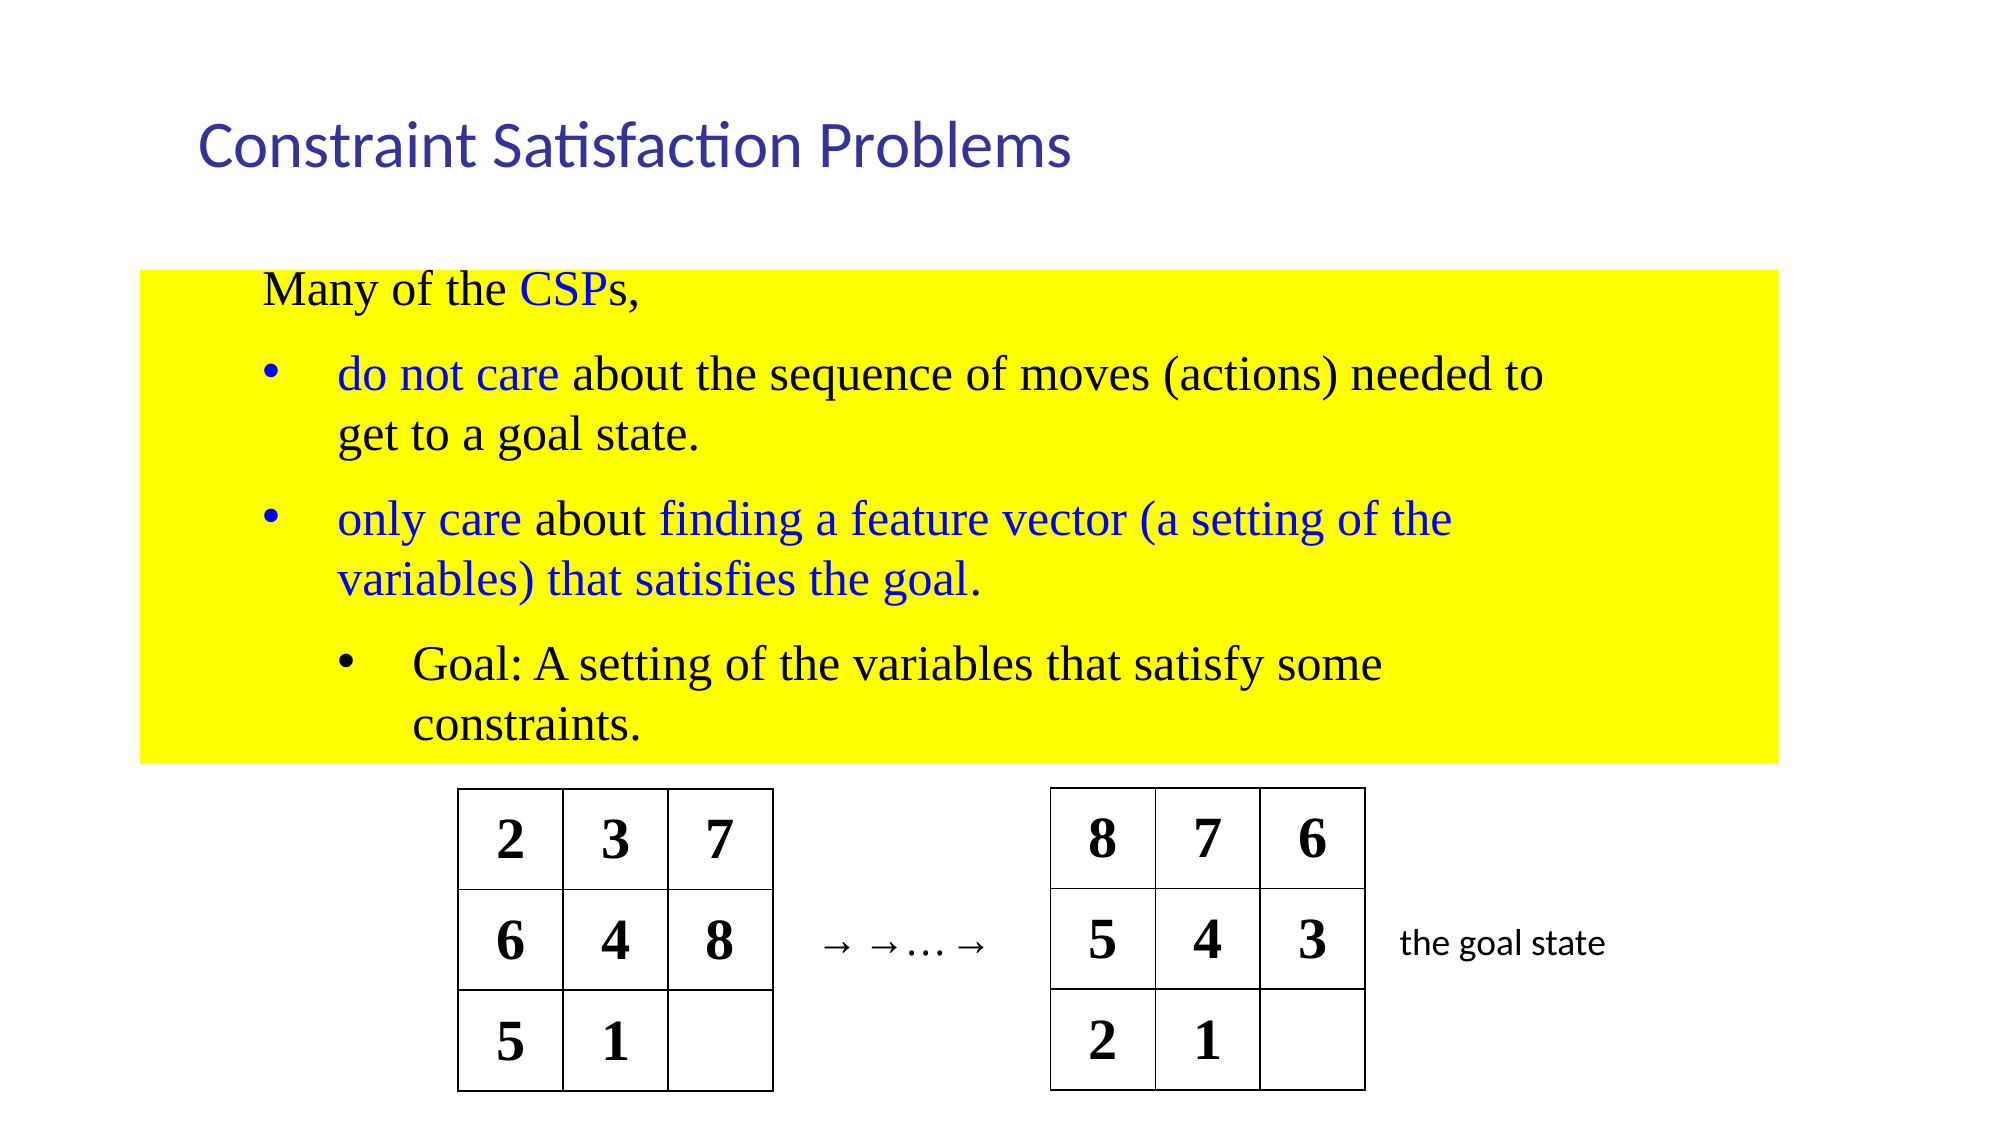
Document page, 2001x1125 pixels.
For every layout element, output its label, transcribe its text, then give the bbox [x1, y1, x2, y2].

text_box the goal state [1384, 910, 1644, 971]
table_cell 1 [1156, 990, 1259, 1089]
table_cell 5 [459, 991, 562, 1090]
text_box Many of the CSPs, do not care about the sequence of moves (actions) needed to get to a goal state. only care about finding a feature vector (a setting of the variables) that satisfies the goal. Goal: A setting of the variables that satisfy some constraints. [247, 248, 1561, 758]
table_header 7 [669, 790, 772, 889]
table_header 8 [1051, 789, 1155, 888]
table_cell 5 [1051, 889, 1155, 988]
text_box [140, 269, 1779, 764]
table_cell [669, 991, 772, 1090]
table_cell 8 [669, 890, 772, 989]
table_cell [1261, 990, 1364, 1089]
text_box Constraint Satisfaction Problems [183, 93, 1181, 189]
table_header 3 [564, 790, 667, 889]
table_cell 1 [564, 991, 667, 1090]
table_header 7 [1156, 789, 1259, 888]
table_cell 2 [1051, 990, 1155, 1089]
table_header 6 [1261, 789, 1364, 888]
table_cell 6 [459, 890, 562, 989]
table_cell 4 [564, 890, 667, 989]
table_cell 3 [1261, 889, 1364, 988]
table_header 2 [459, 790, 562, 889]
table_cell 4 [1156, 889, 1259, 988]
